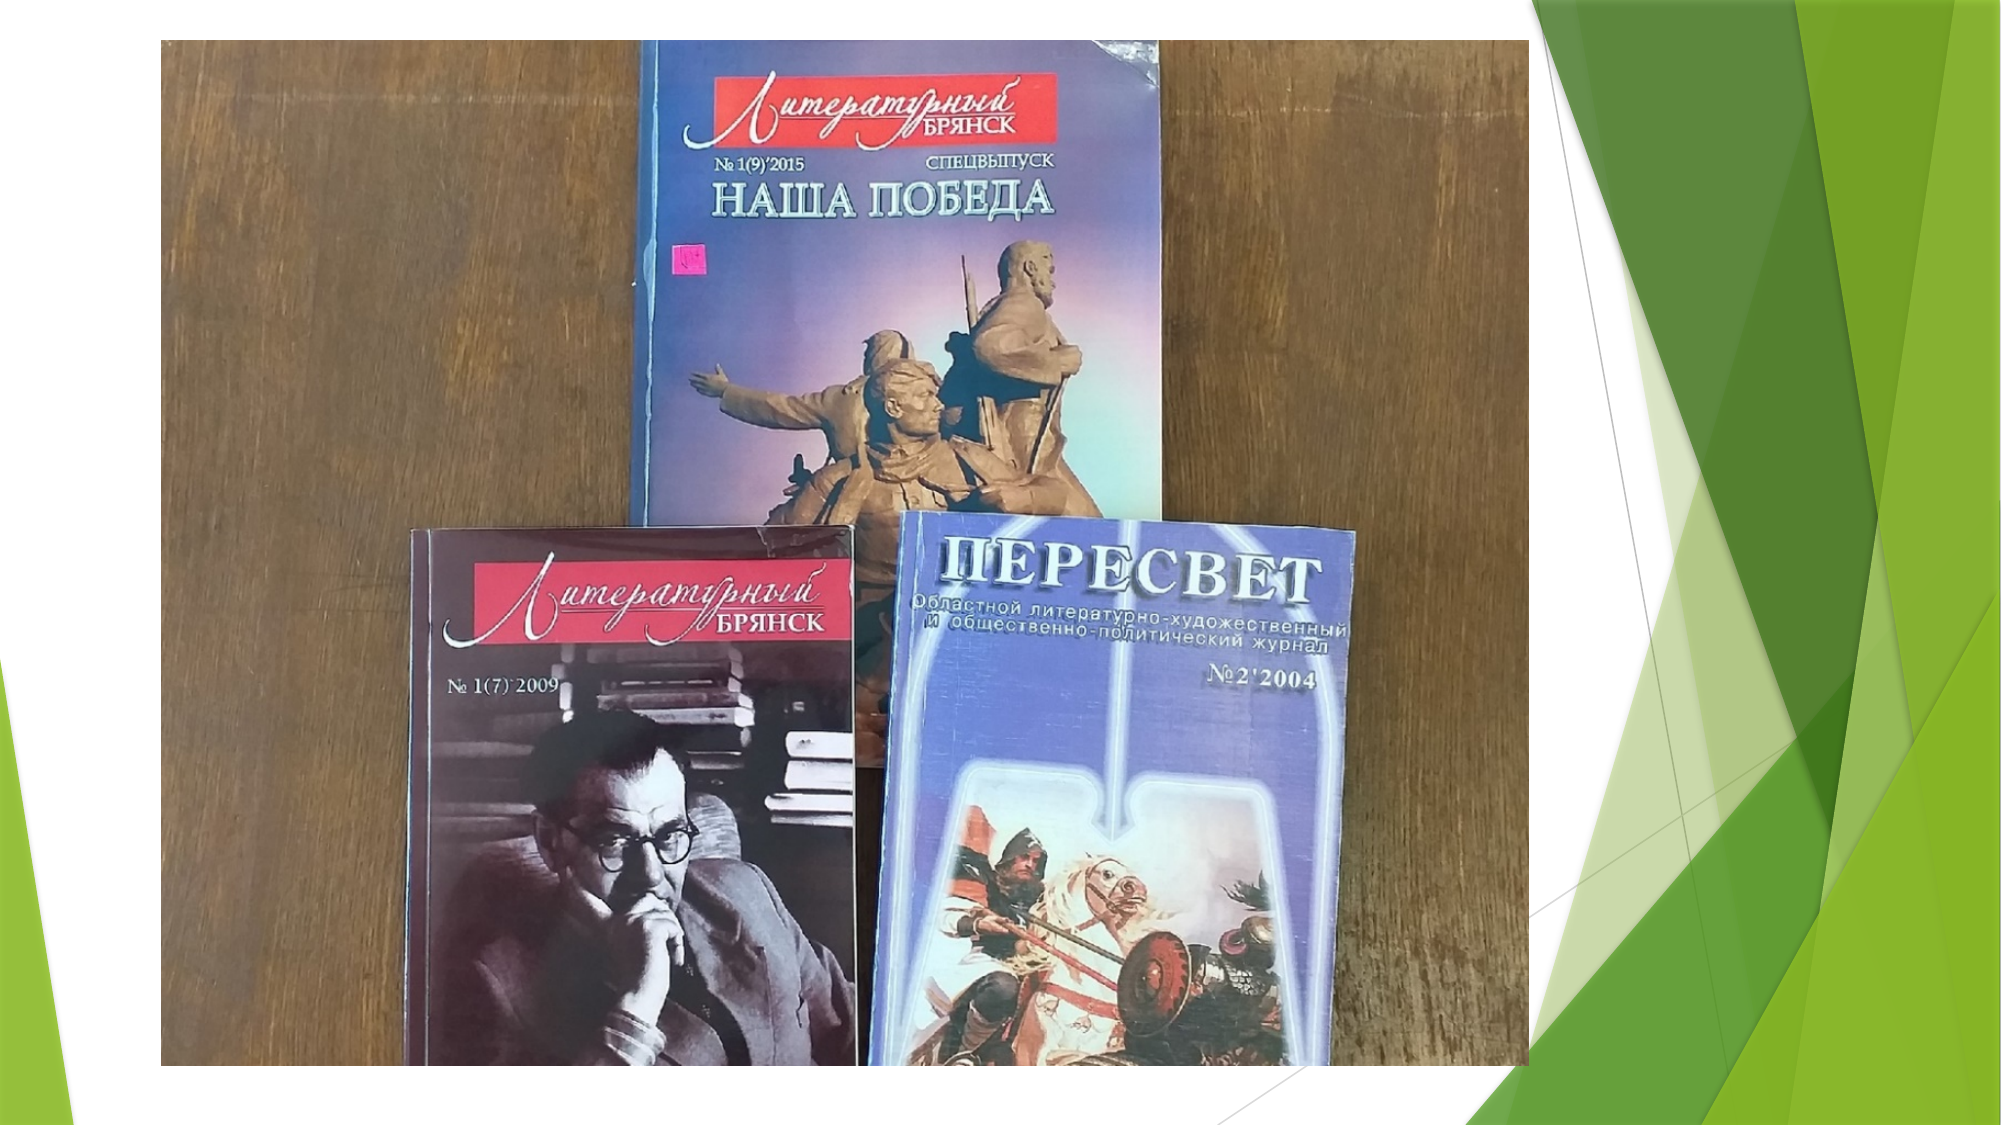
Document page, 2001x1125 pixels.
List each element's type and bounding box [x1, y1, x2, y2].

list [160, 39, 1529, 1067]
